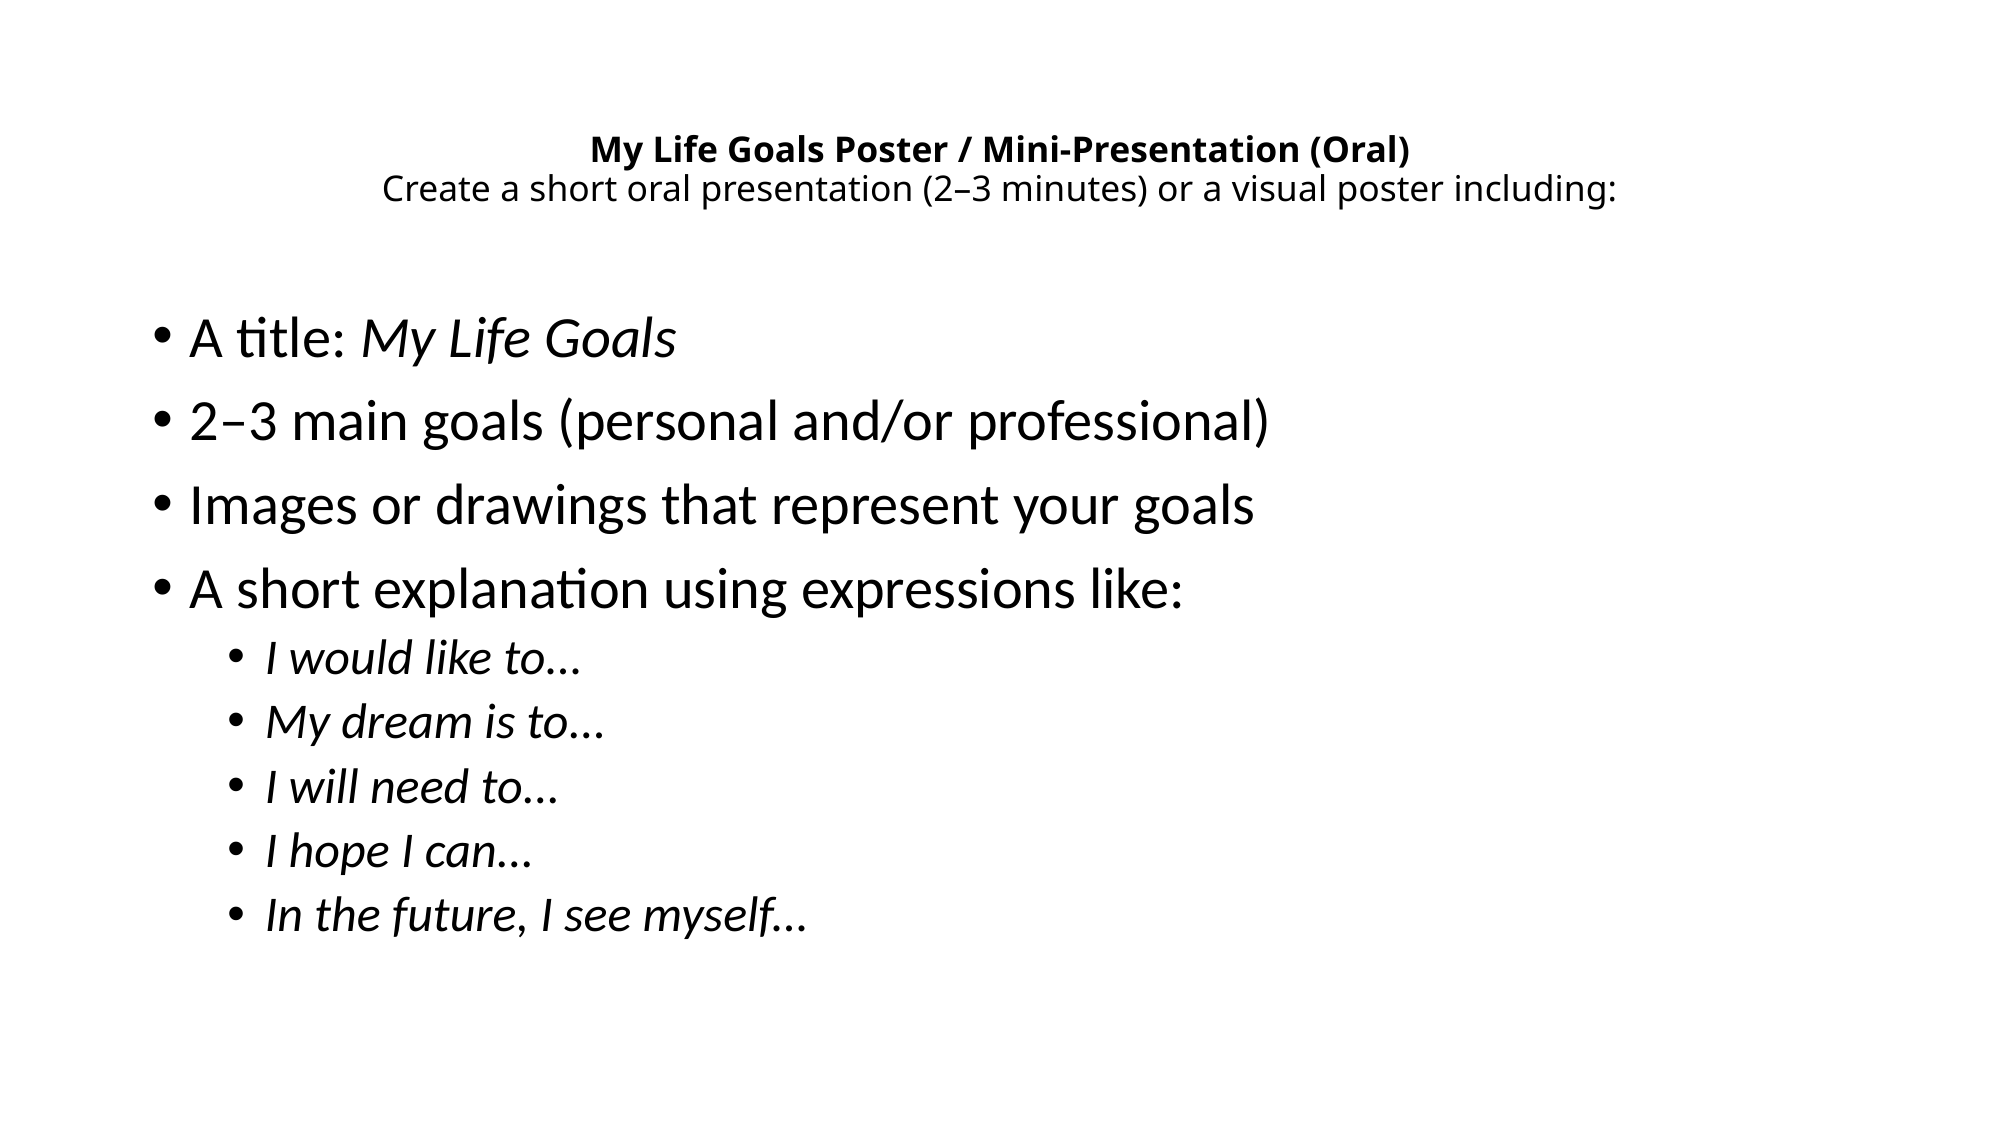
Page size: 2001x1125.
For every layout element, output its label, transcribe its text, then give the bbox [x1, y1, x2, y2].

list A title: My Life Goals 2–3 main goals (personal and/or professional) Images or drawings that represent your goals A short explanation using expressions like: I would like to... My dream is to... I will need to... I hope I can... In the future, I see myself... [137, 299, 1863, 1014]
title My Life Goals Poster / Mini-Presentation (Oral) Create a short oral presentation (2–3 minutes) or a visual poster including: [137, 47, 1863, 278]
